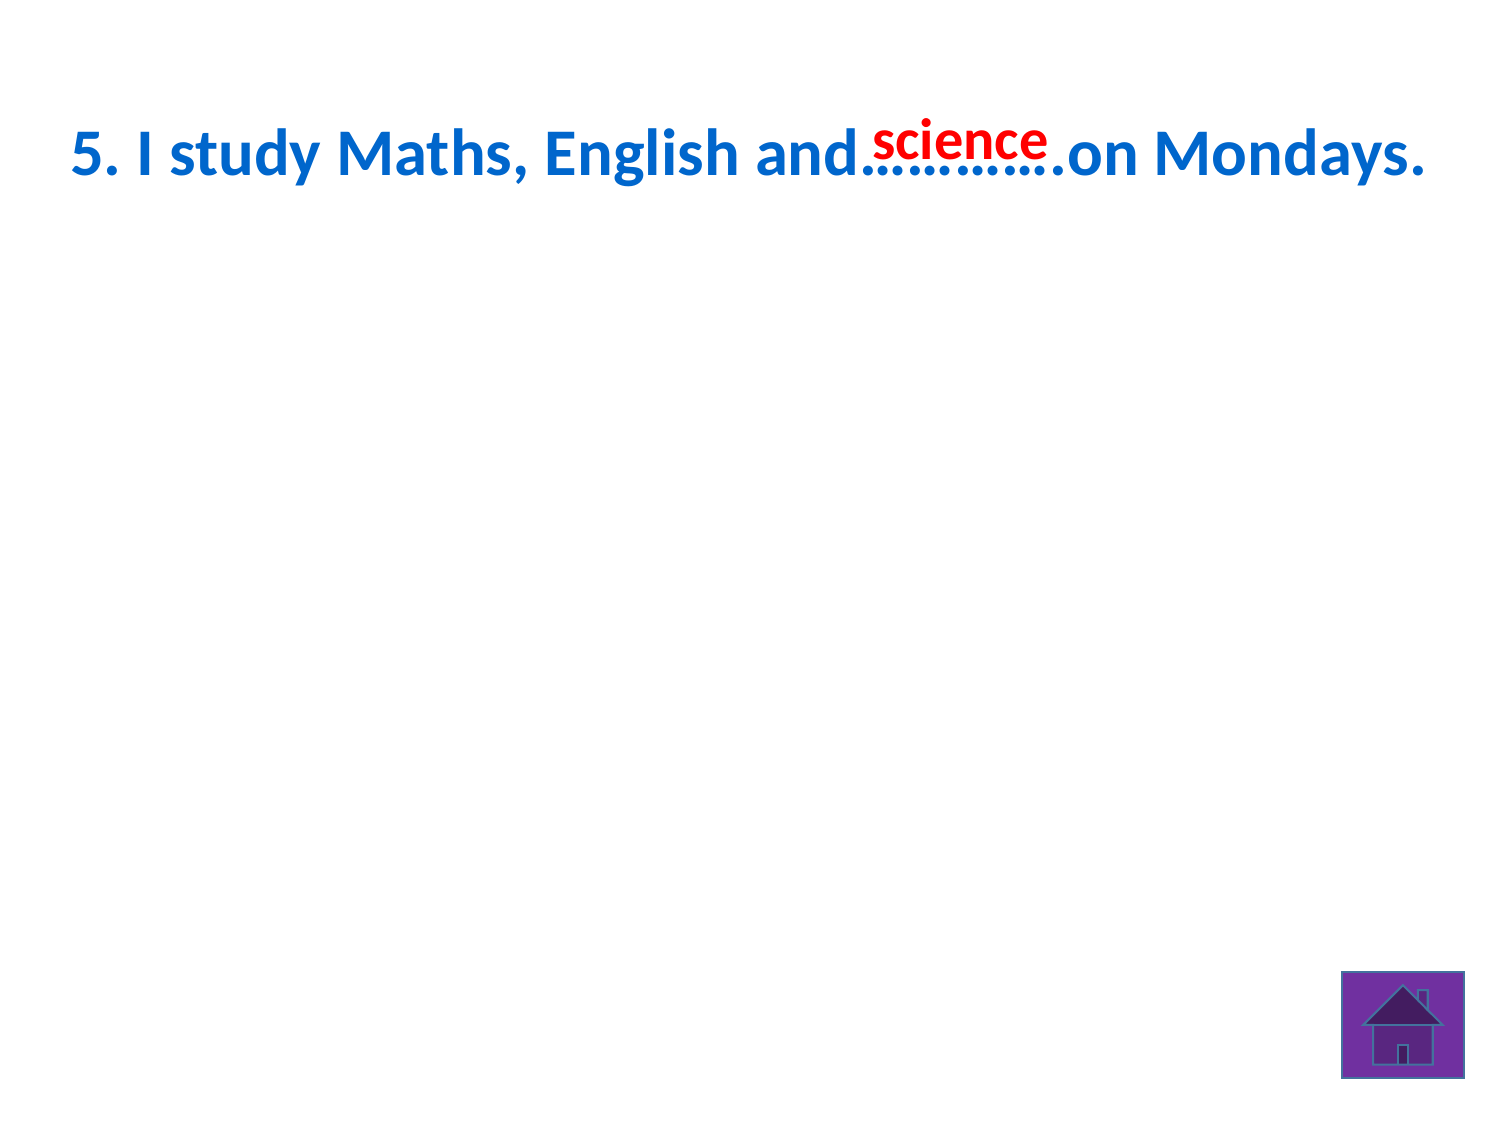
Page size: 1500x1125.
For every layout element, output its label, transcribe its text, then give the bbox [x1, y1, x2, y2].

text_box science [857, 93, 1064, 179]
text_box 5. I study Maths, English and………….on Mondays. [55, 101, 1462, 197]
text_box [1341, 971, 1465, 1079]
